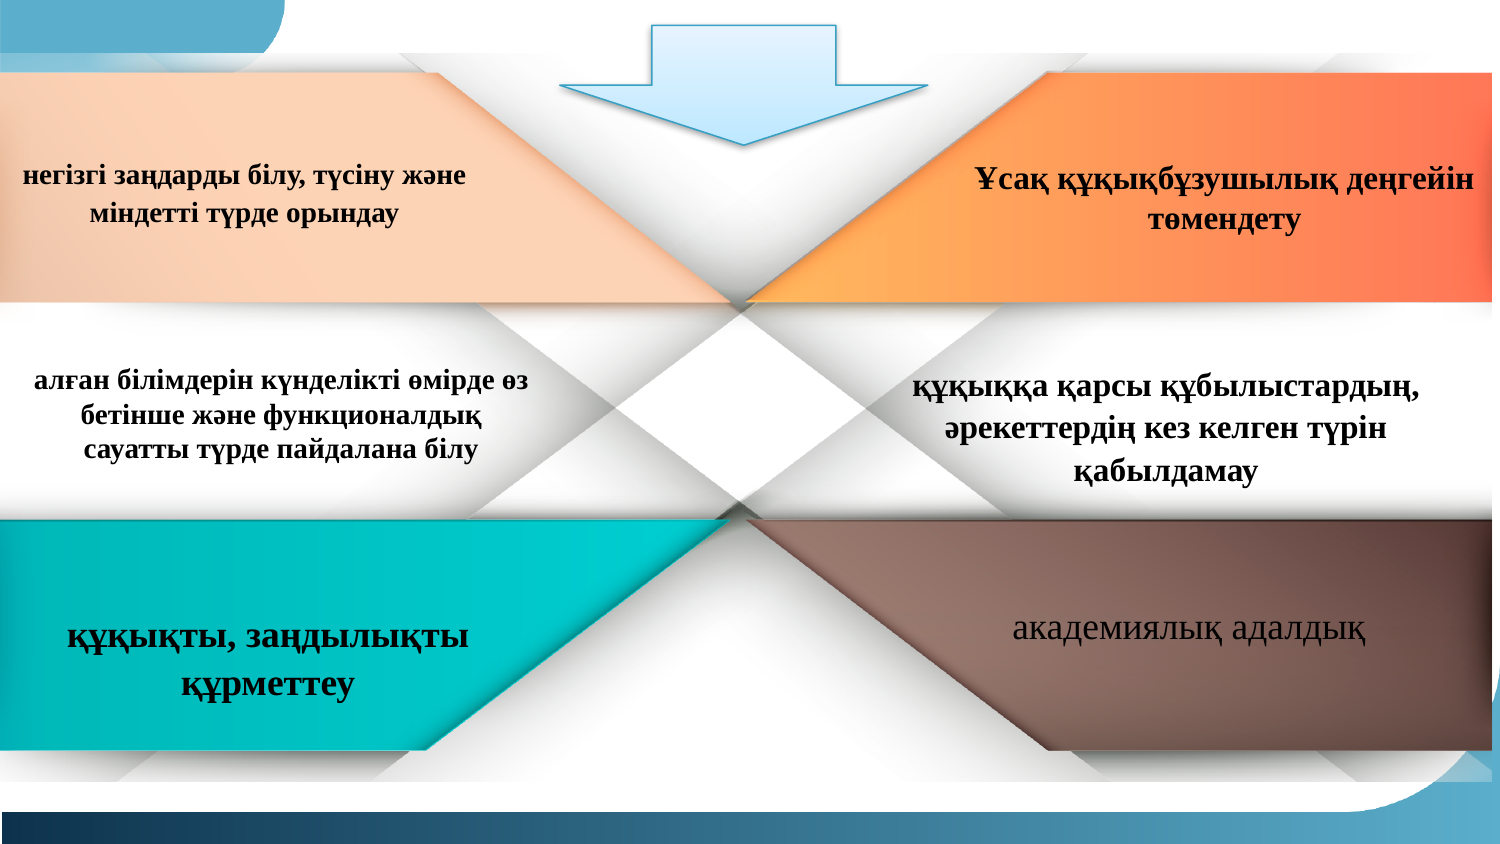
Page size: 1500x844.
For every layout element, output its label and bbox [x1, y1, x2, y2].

text_box [651, 24, 837, 51]
picture [0, 0, 1500, 844]
